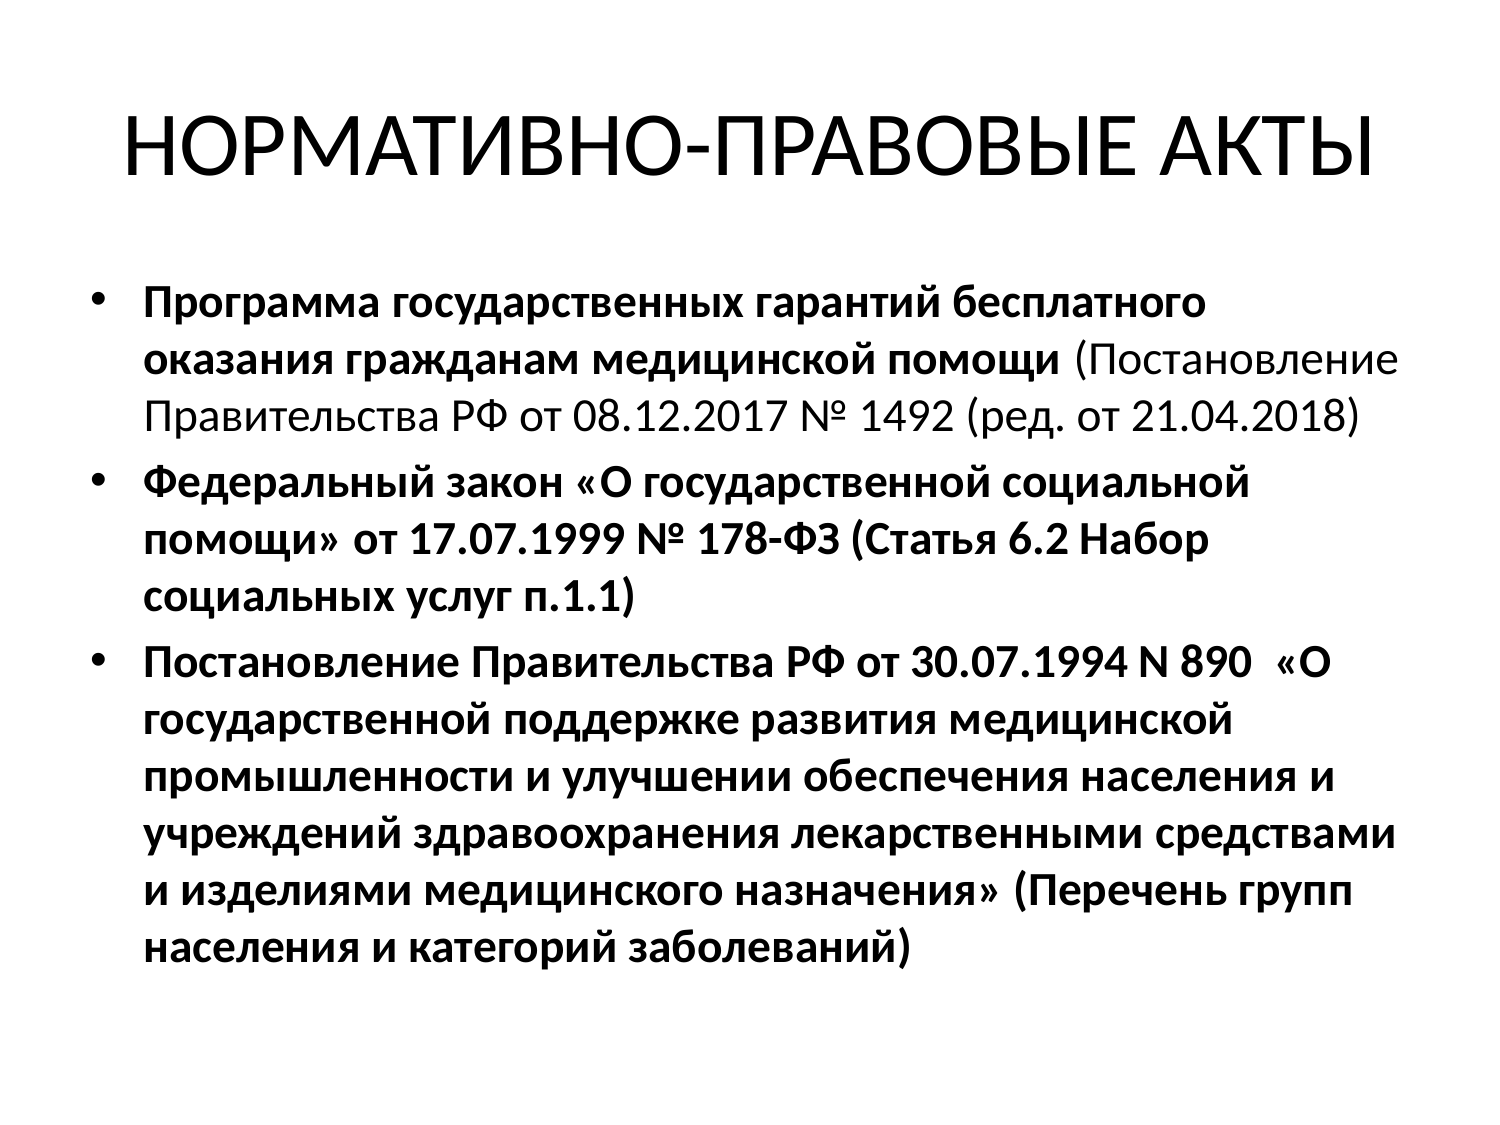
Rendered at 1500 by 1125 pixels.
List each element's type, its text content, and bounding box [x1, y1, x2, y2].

title НОРМАТИВНО-ПРАВОВЫЕ АКТЫ [75, 45, 1425, 233]
list Программа государственных гарантий бесплатного оказания гражданам медицинской помощи (Постановление Правительства РФ от 08.12.2017 № 1492 (ред. от 21.04.2018) Федеральный закон «О государственной социальной помощи» от 17.07.1999 № 178-ФЗ (Статья 6.2 Набор социальных услуг п.1.1) Постановление Правительства РФ от 30.07.1994 N 890 «О государственной поддержке развития медицинской промышленности и улучшении обеспечения населения и учреждений здравоохранения лекарственными средствами и изделиями медицинского назначения» (Перечень групп населения и категорий заболеваний) [75, 262, 1425, 1005]
